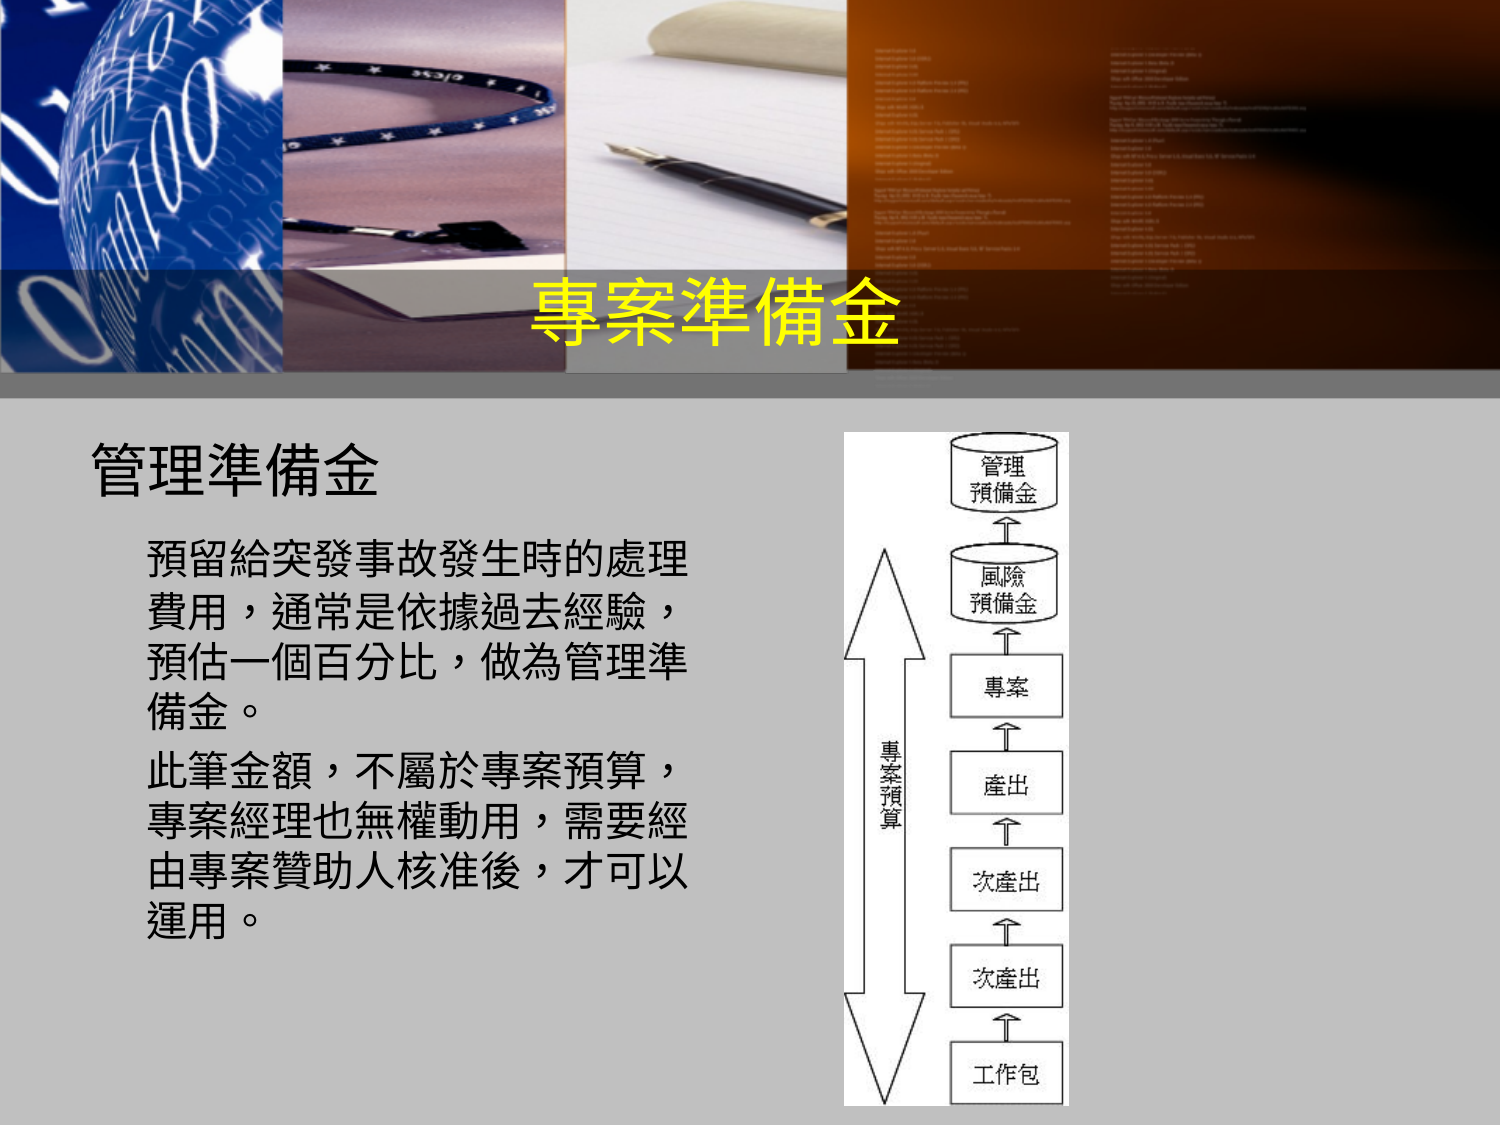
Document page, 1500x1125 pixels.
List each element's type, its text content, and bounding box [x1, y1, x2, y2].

title 專案準備金 [513, 257, 939, 386]
picture [0, 0, 1500, 388]
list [844, 432, 1069, 1107]
list 管理準備金 預留給突發事故發生時的處理費用，通常是依據過去經驗，預估一個百分比，做為管理準備金。 此筆金額，不屬於專案預算，專案經理也無權動用，需要經由專案贊助人核准後，才可以運用。 [75, 427, 738, 1012]
